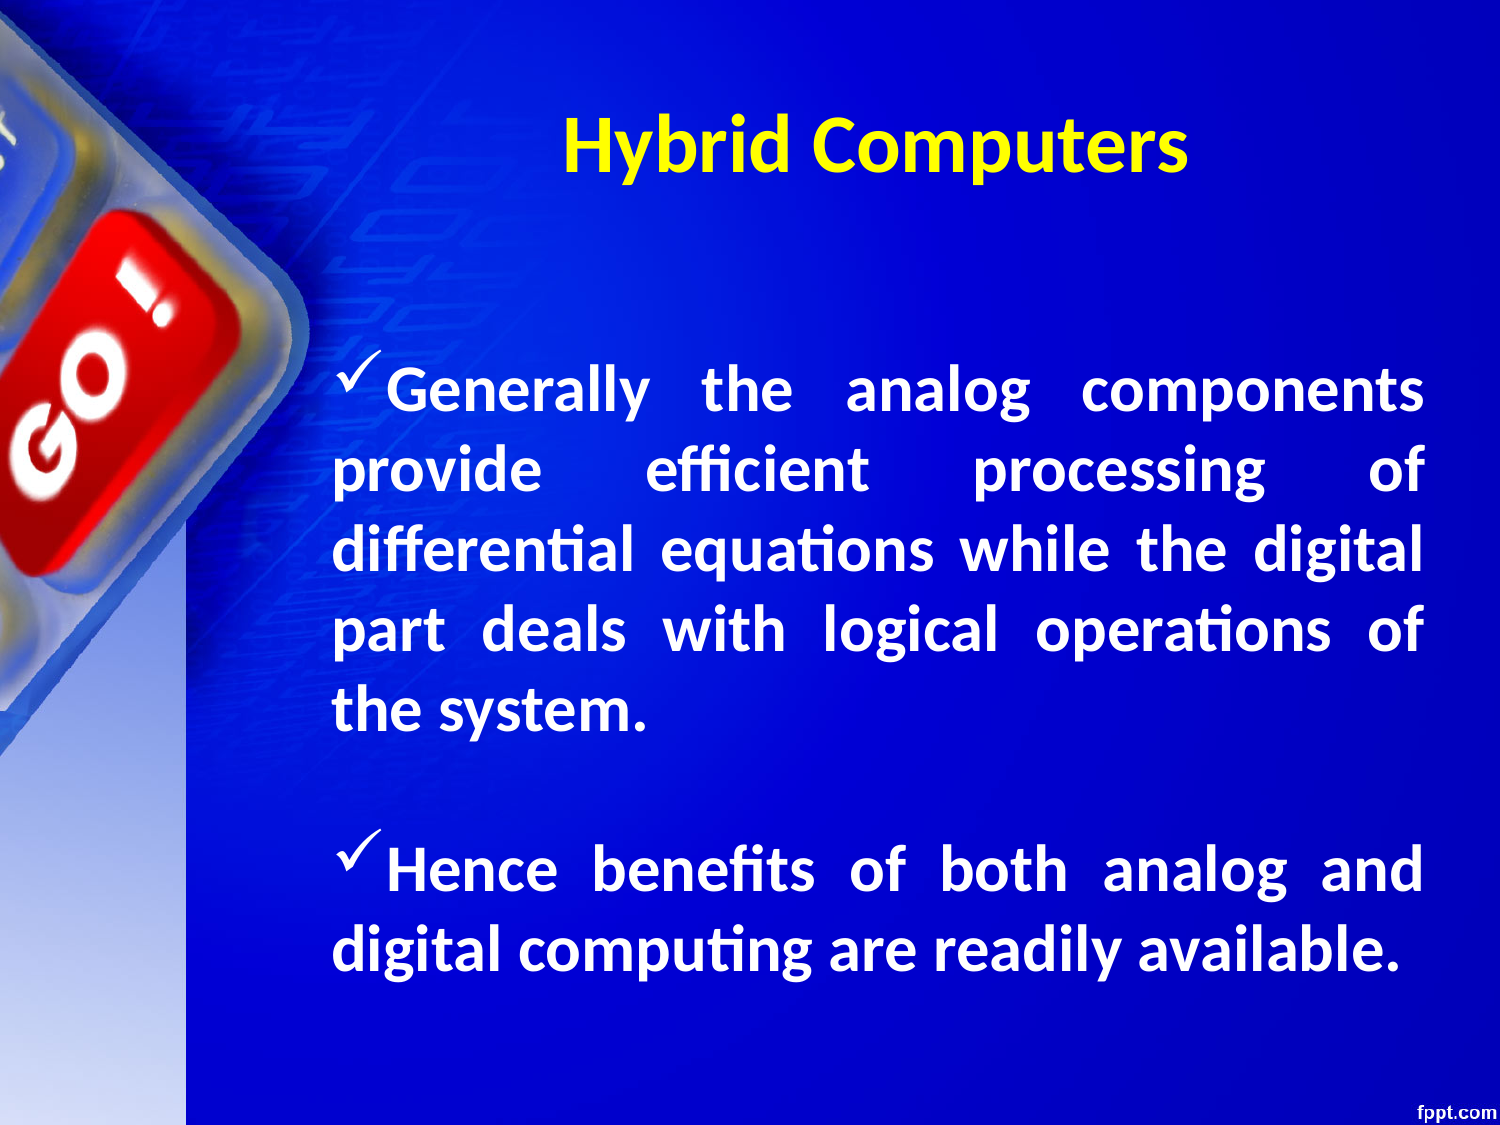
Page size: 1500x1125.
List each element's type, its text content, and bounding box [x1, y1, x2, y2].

title Hybrid Computers [300, 45, 1452, 233]
text_box Generally the analog components provide efficient processing of differential equations while the digital part deals with logical operations of the system. Hence benefits of both analog and digital computing are readily available. [316, 257, 1442, 993]
picture [0, 0, 1500, 1125]
